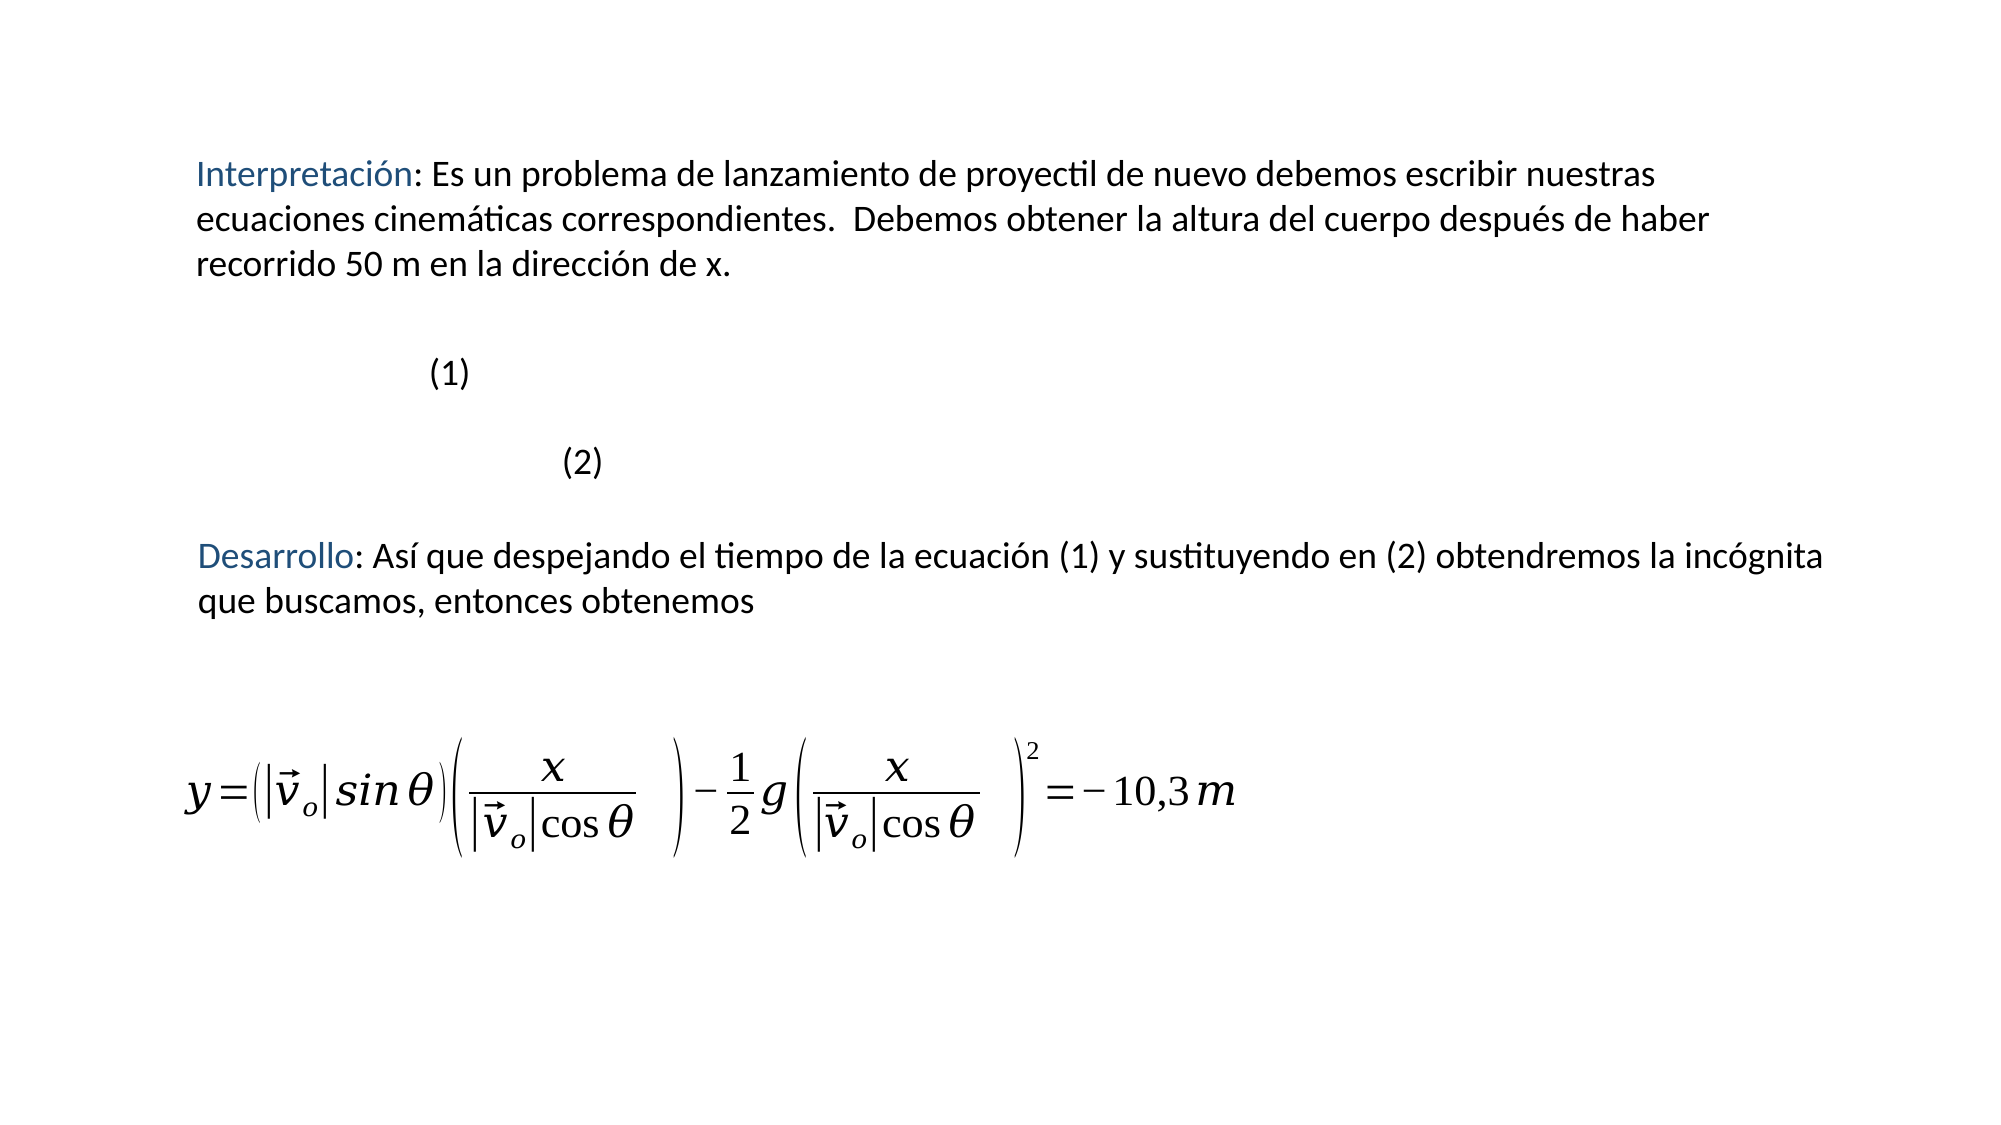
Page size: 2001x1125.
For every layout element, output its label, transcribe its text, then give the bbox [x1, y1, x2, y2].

text_box Interpretación: Es un problema de lanzamiento de proyectil de nuevo debemos escribir nuestras ecuaciones cinemáticas correspondientes. Debemos obtener la altura del cuerpo después de haber recorrido 50 m en la dirección de x. [181, 141, 1827, 292]
text_box Desarrollo: Así que despejando el tiempo de la ecuación (1) y sustituyendo en (2) obtendremos la incógnita que buscamos, entonces obtenemos [183, 524, 1860, 629]
